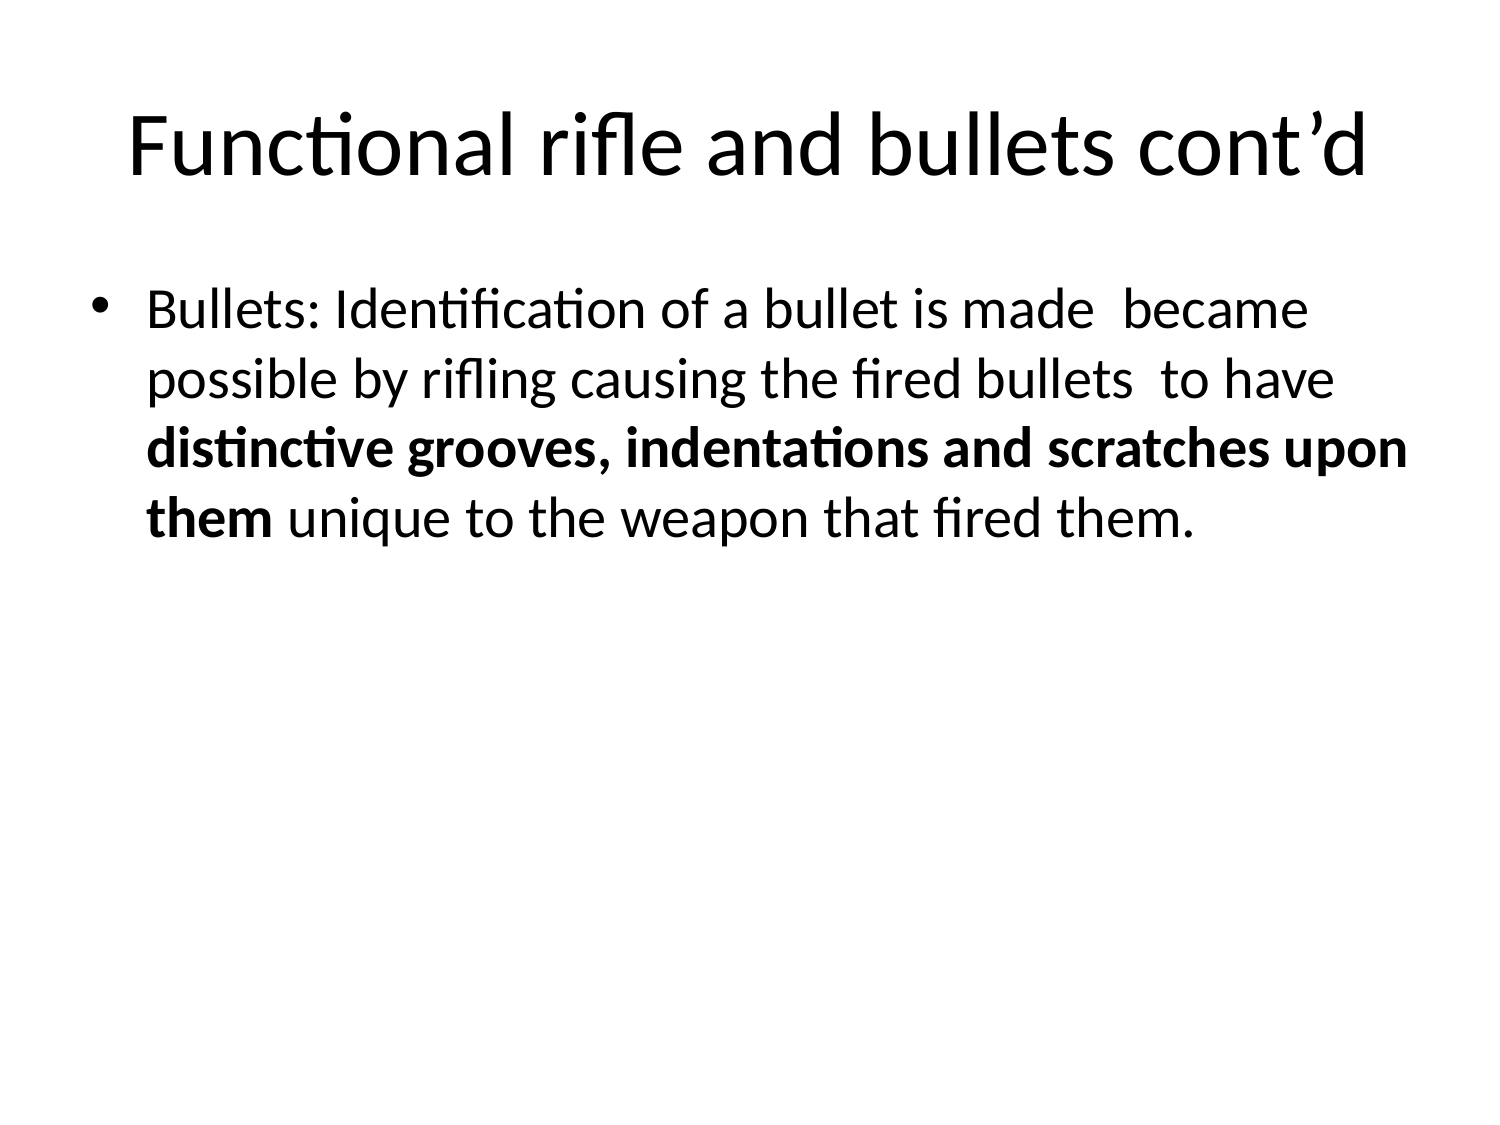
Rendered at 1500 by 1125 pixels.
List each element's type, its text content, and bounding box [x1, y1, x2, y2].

list Bullets: Identification of a bullet is made became possible by rifling causing the fired bullets to have distinctive grooves, indentations and scratches upon them unique to the weapon that fired them. [75, 262, 1425, 1005]
title Functional rifle and bullets cont’d [75, 45, 1425, 233]
